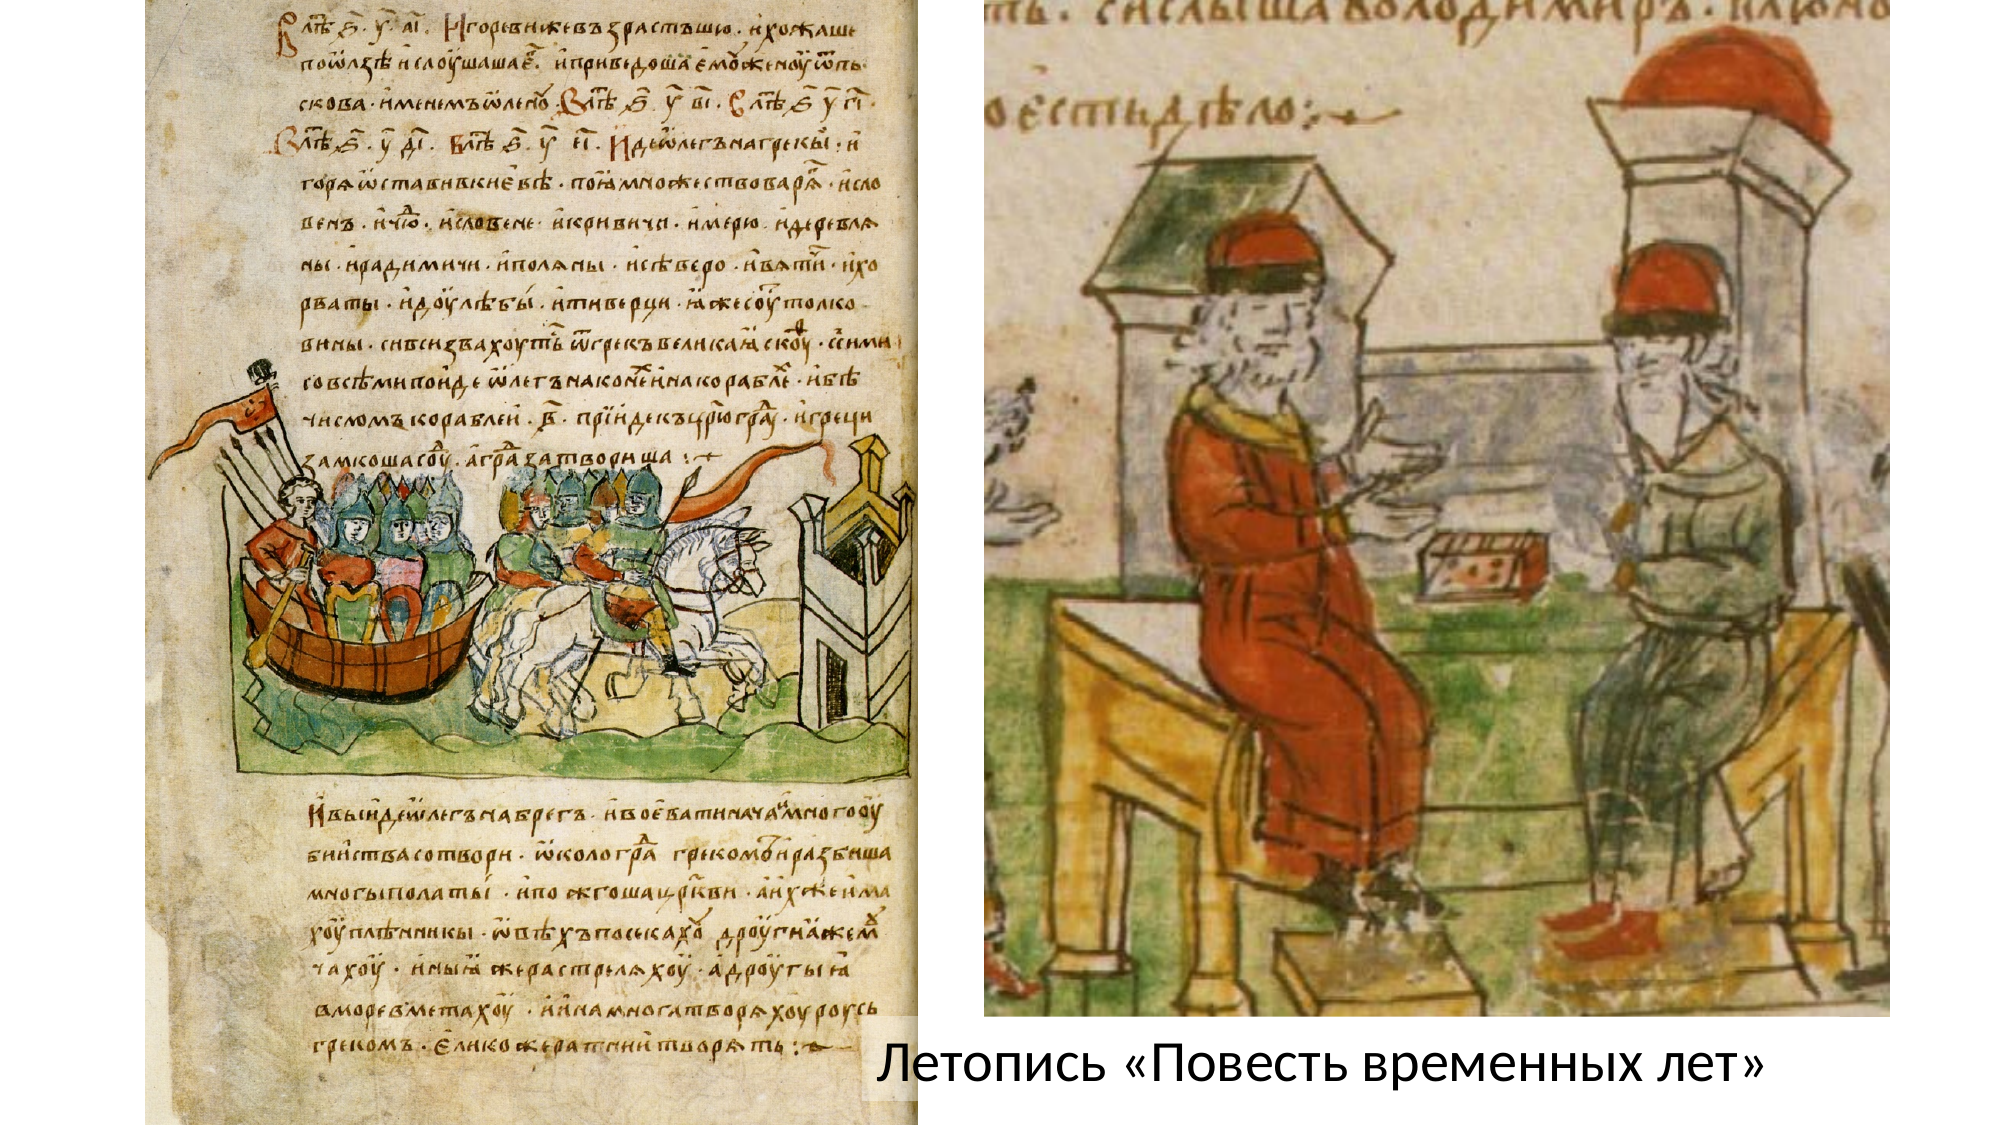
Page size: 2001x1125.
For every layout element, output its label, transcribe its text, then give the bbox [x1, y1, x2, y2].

picture [145, 0, 918, 1125]
text_box Летопись «Повесть временных лет» [918, 1016, 1840, 1101]
picture [984, 0, 1890, 1017]
